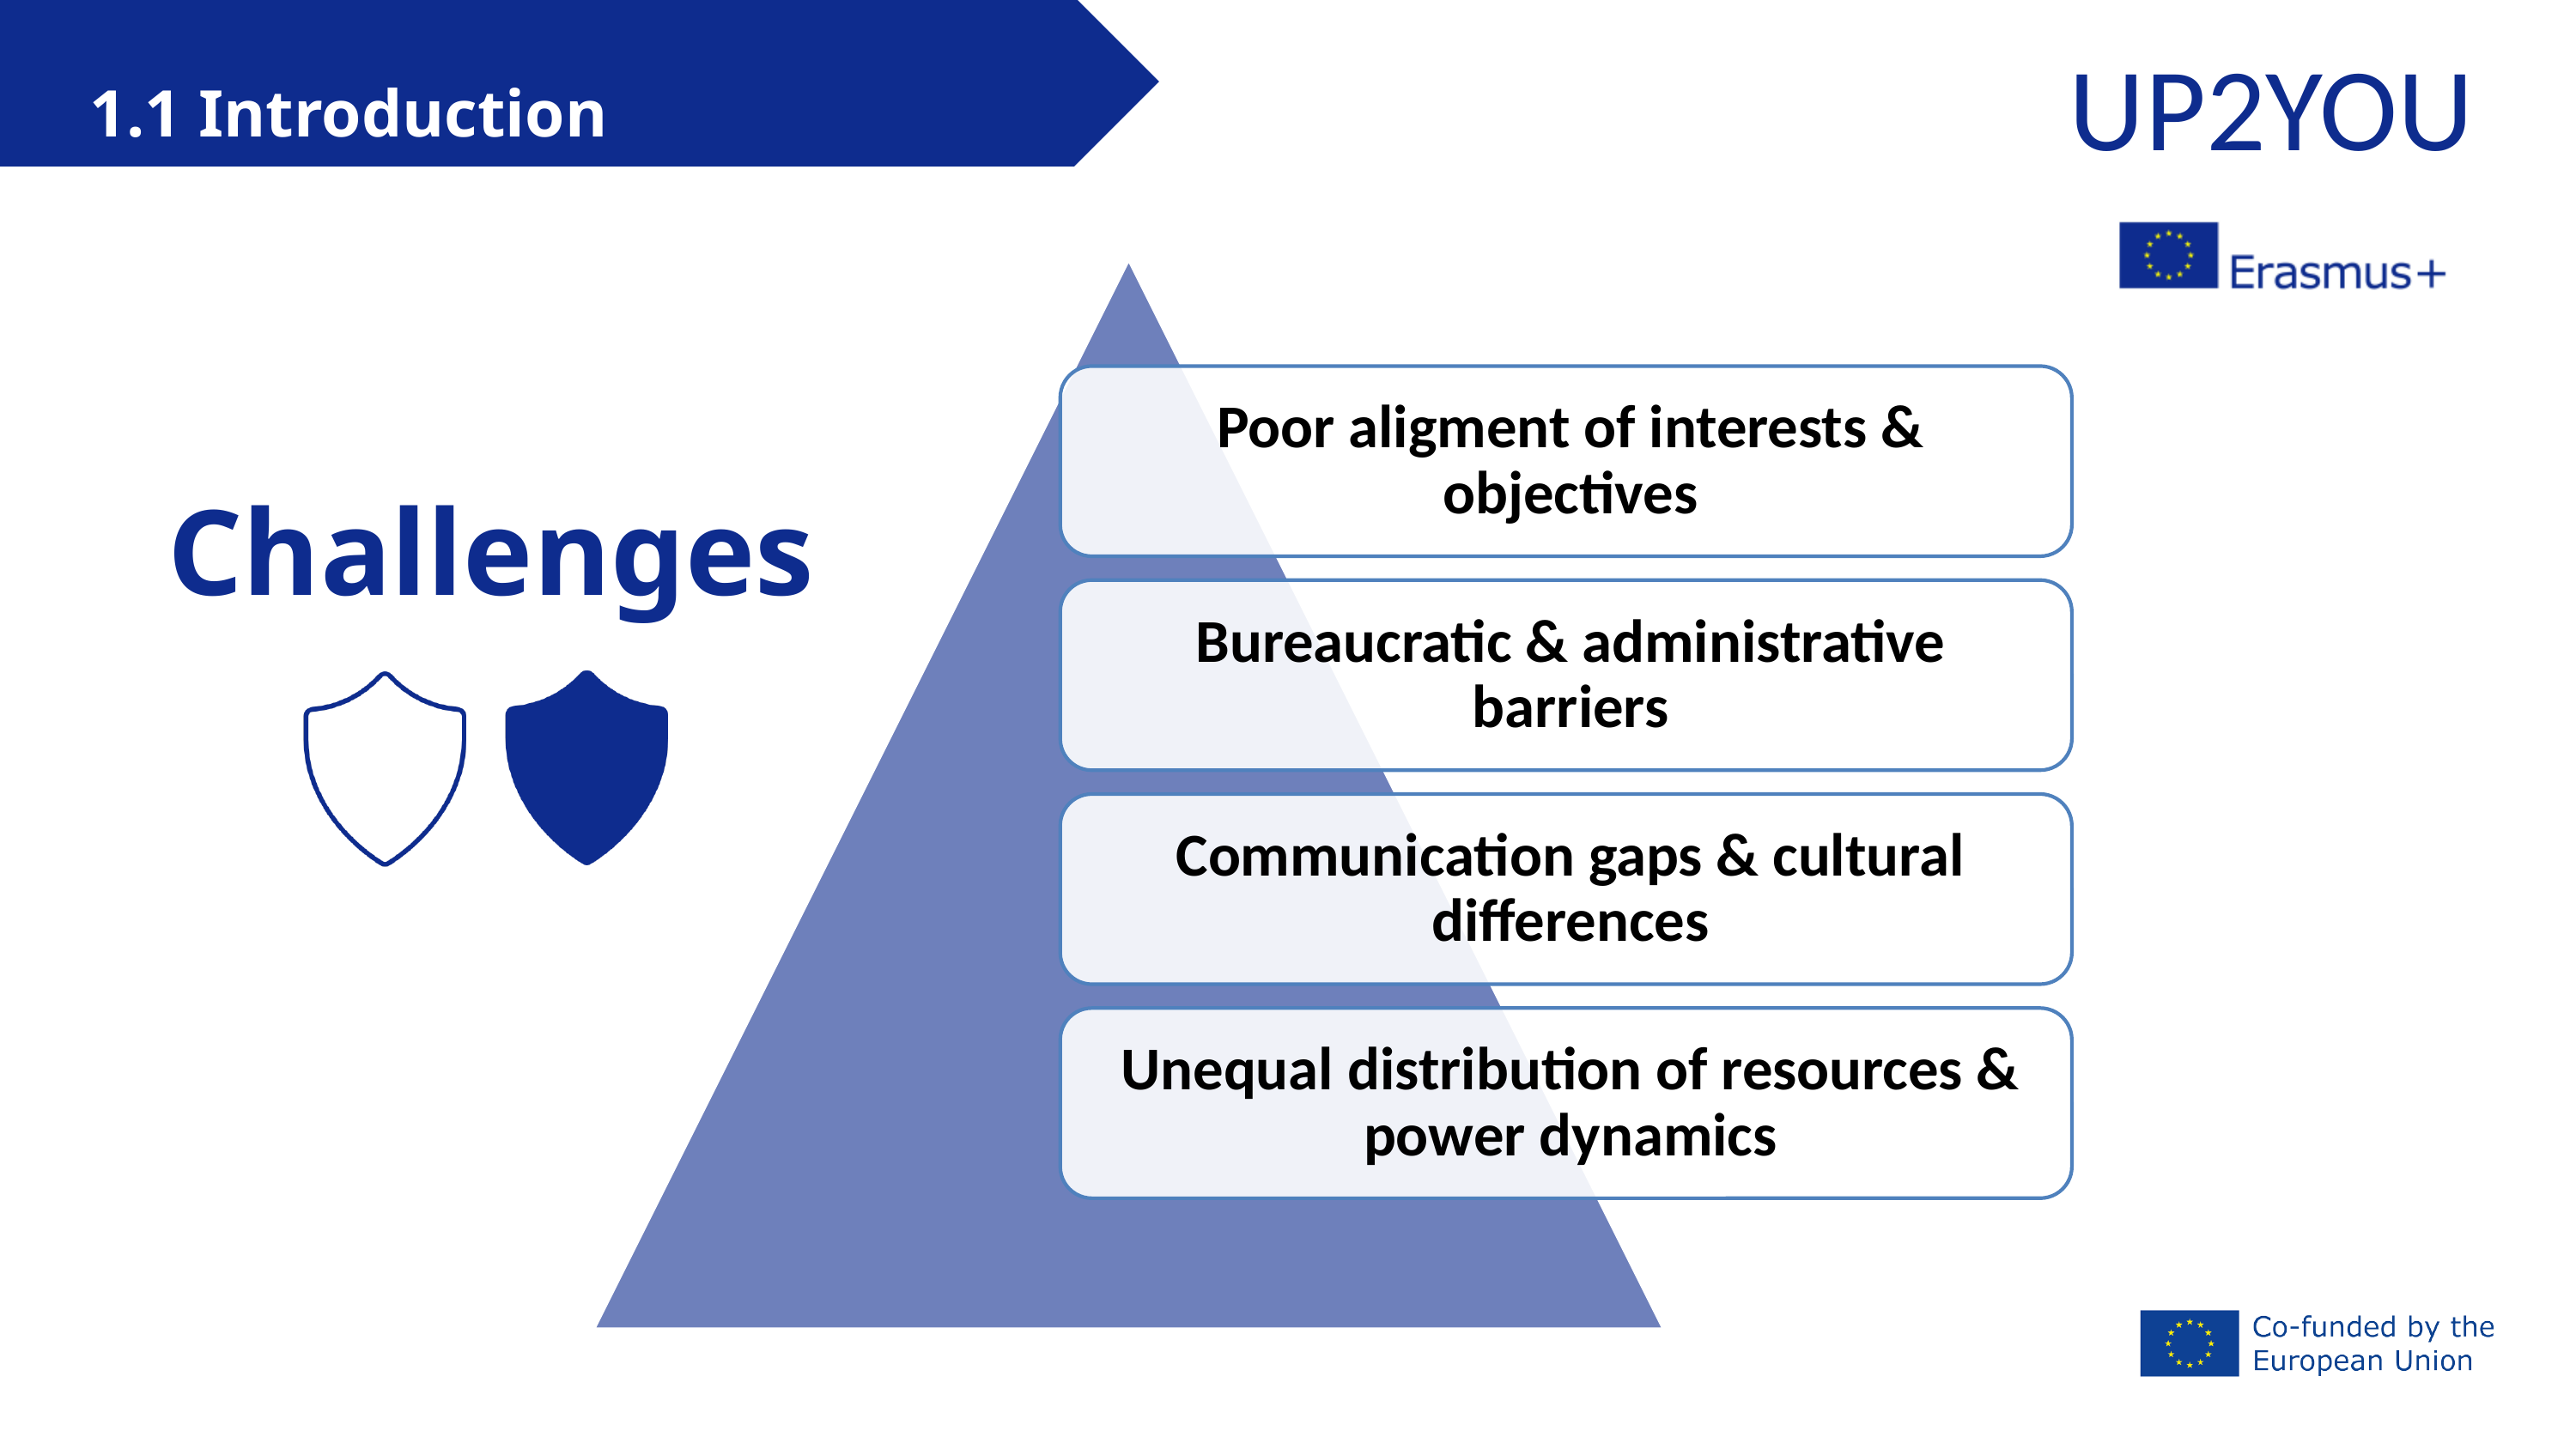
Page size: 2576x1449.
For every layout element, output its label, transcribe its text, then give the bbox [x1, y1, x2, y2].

text_box 1.1 Introduction [89, 5, 1657, 150]
text_box Challenges [108, 400, 392, 626]
text_box [0, 0, 1093, 168]
picture [269, 651, 702, 885]
text_box UP2YOU [1198, 26, 2487, 180]
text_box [396, 258, 2180, 1330]
picture [2117, 1288, 2528, 1399]
picture [2088, 203, 2487, 315]
